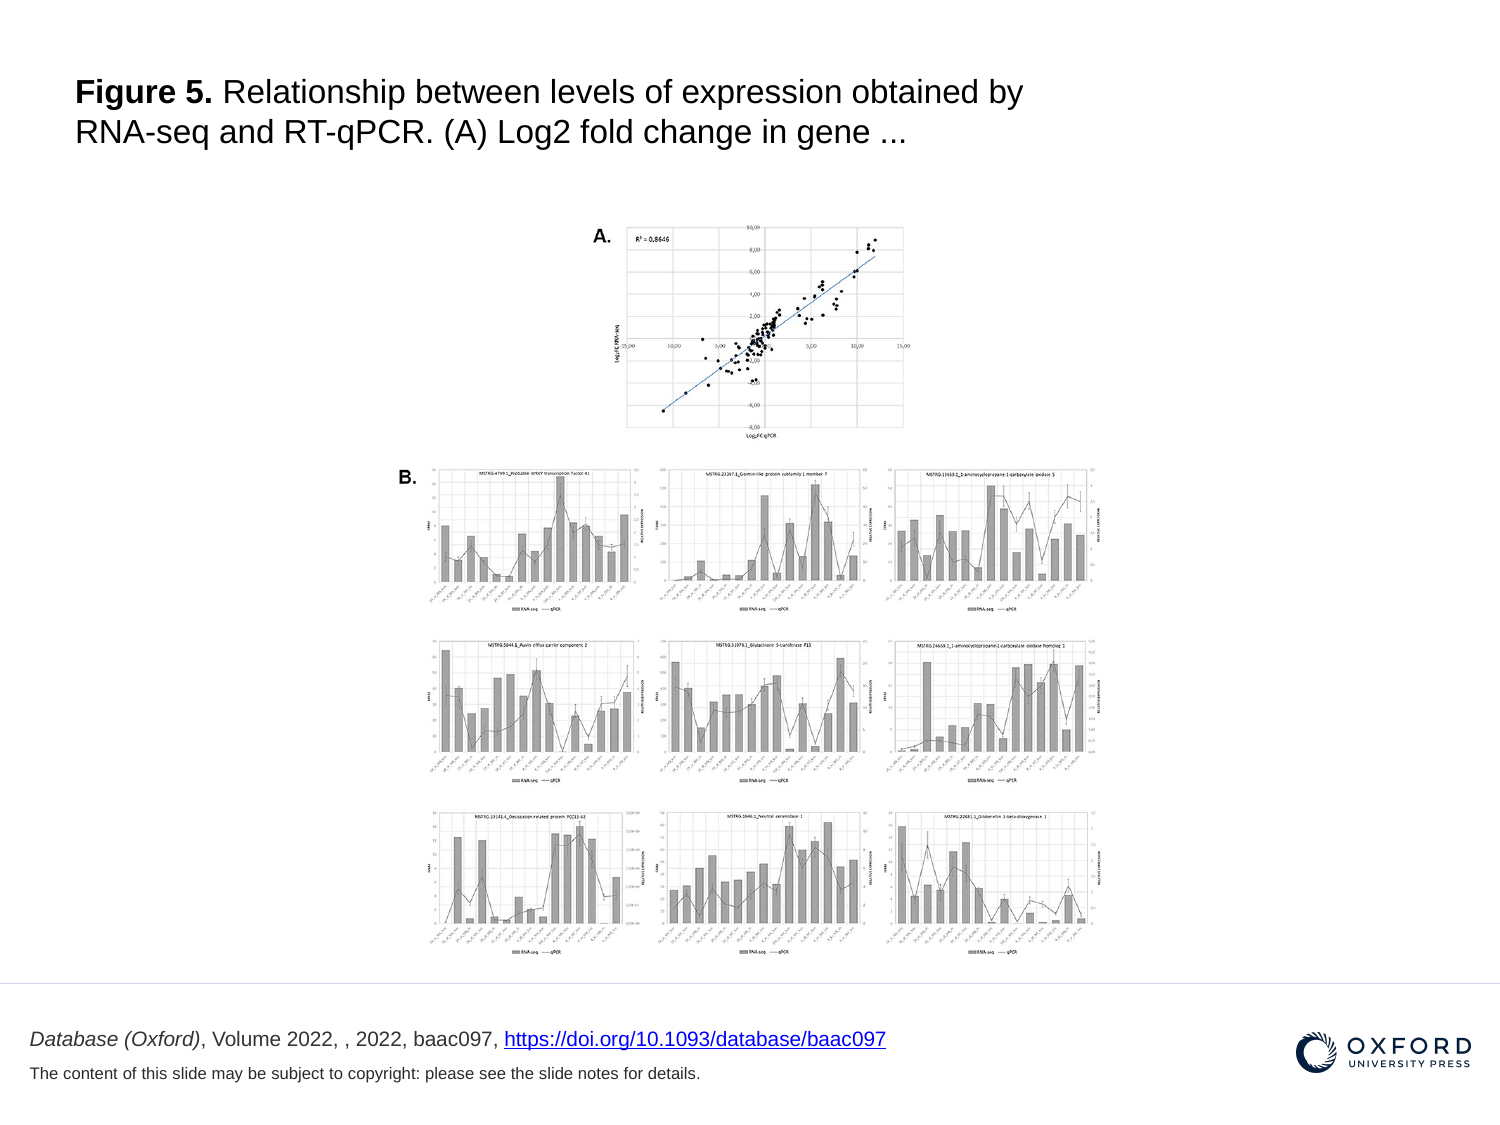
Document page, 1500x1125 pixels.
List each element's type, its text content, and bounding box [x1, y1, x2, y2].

picture [399, 224, 1102, 957]
footer Database (Oxford), Volume 2022, , 2022, baac097, https://doi.org/10.1093/database/baac097 The content of this slide may be subject to copyright: please see the slide notes for details. [0, 983, 1260, 1125]
title Figure 5. Relationship between levels of expression obtained by RNA-seq and RT-qPCR. (A) Log2 fold change in gene ... [75, 69, 1078, 171]
picture [1296, 1032, 1471, 1073]
